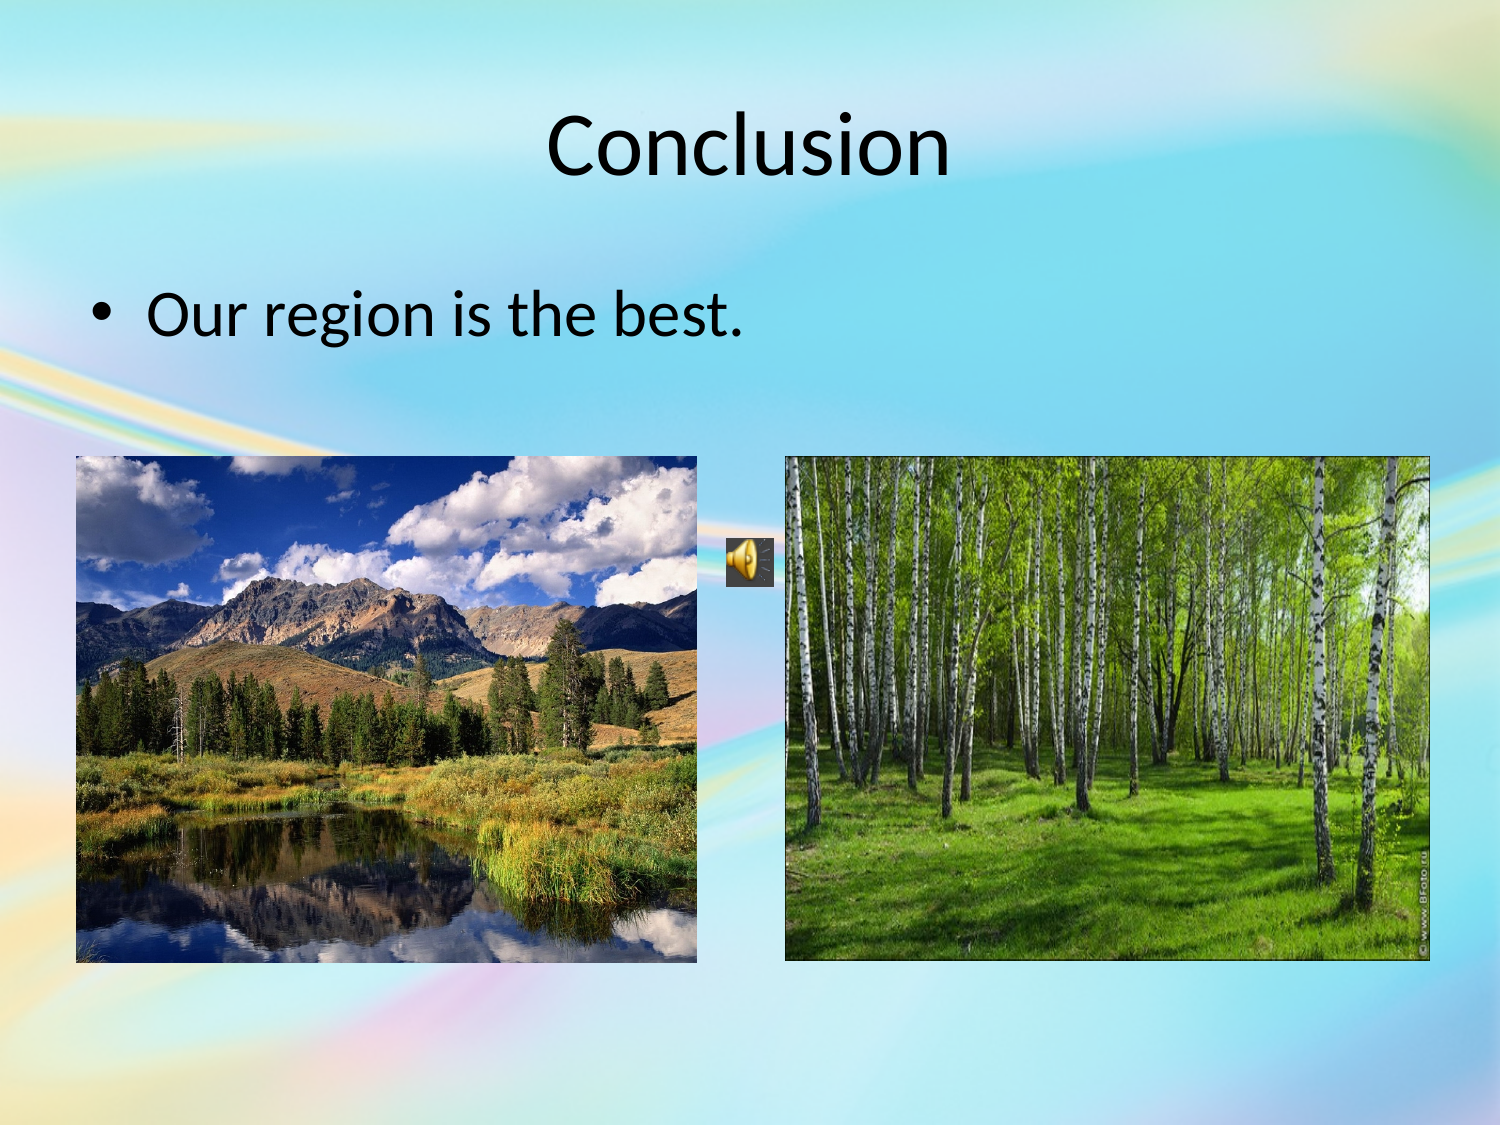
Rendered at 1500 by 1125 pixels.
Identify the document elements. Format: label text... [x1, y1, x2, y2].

list Our region is the best. [74, 262, 1426, 1006]
picture [76, 455, 698, 964]
title Conclusion [74, 44, 1426, 233]
picture [785, 455, 1430, 962]
picture [724, 537, 776, 588]
